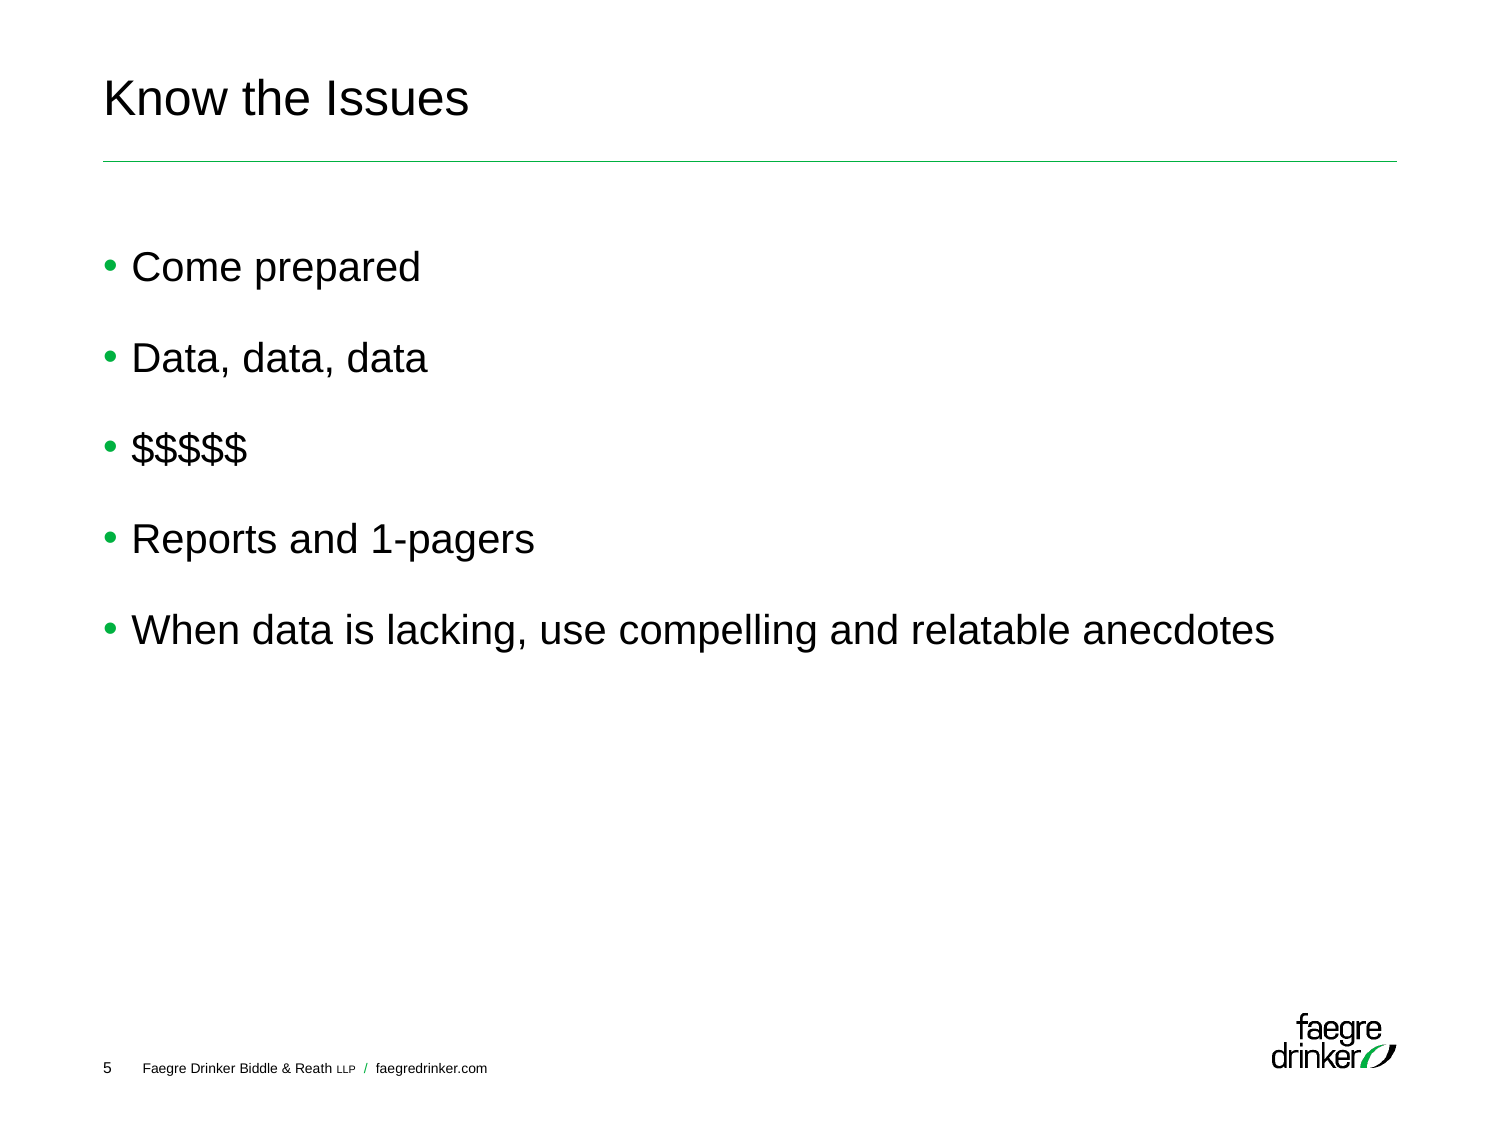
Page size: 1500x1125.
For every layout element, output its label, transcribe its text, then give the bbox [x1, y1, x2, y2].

slide_number 5 [103, 1055, 137, 1079]
picture [1271, 1012, 1397, 1069]
footer Faegre Drinker Biddle & Reath LLP / faegredrinker.com [142, 1056, 513, 1080]
title Know the Issues [103, 72, 1397, 127]
list Come prepared Data, data, data $$$$$ Reports and 1-pagers When data is lacking, use compelling and relatable anecdotes [103, 215, 1397, 966]
